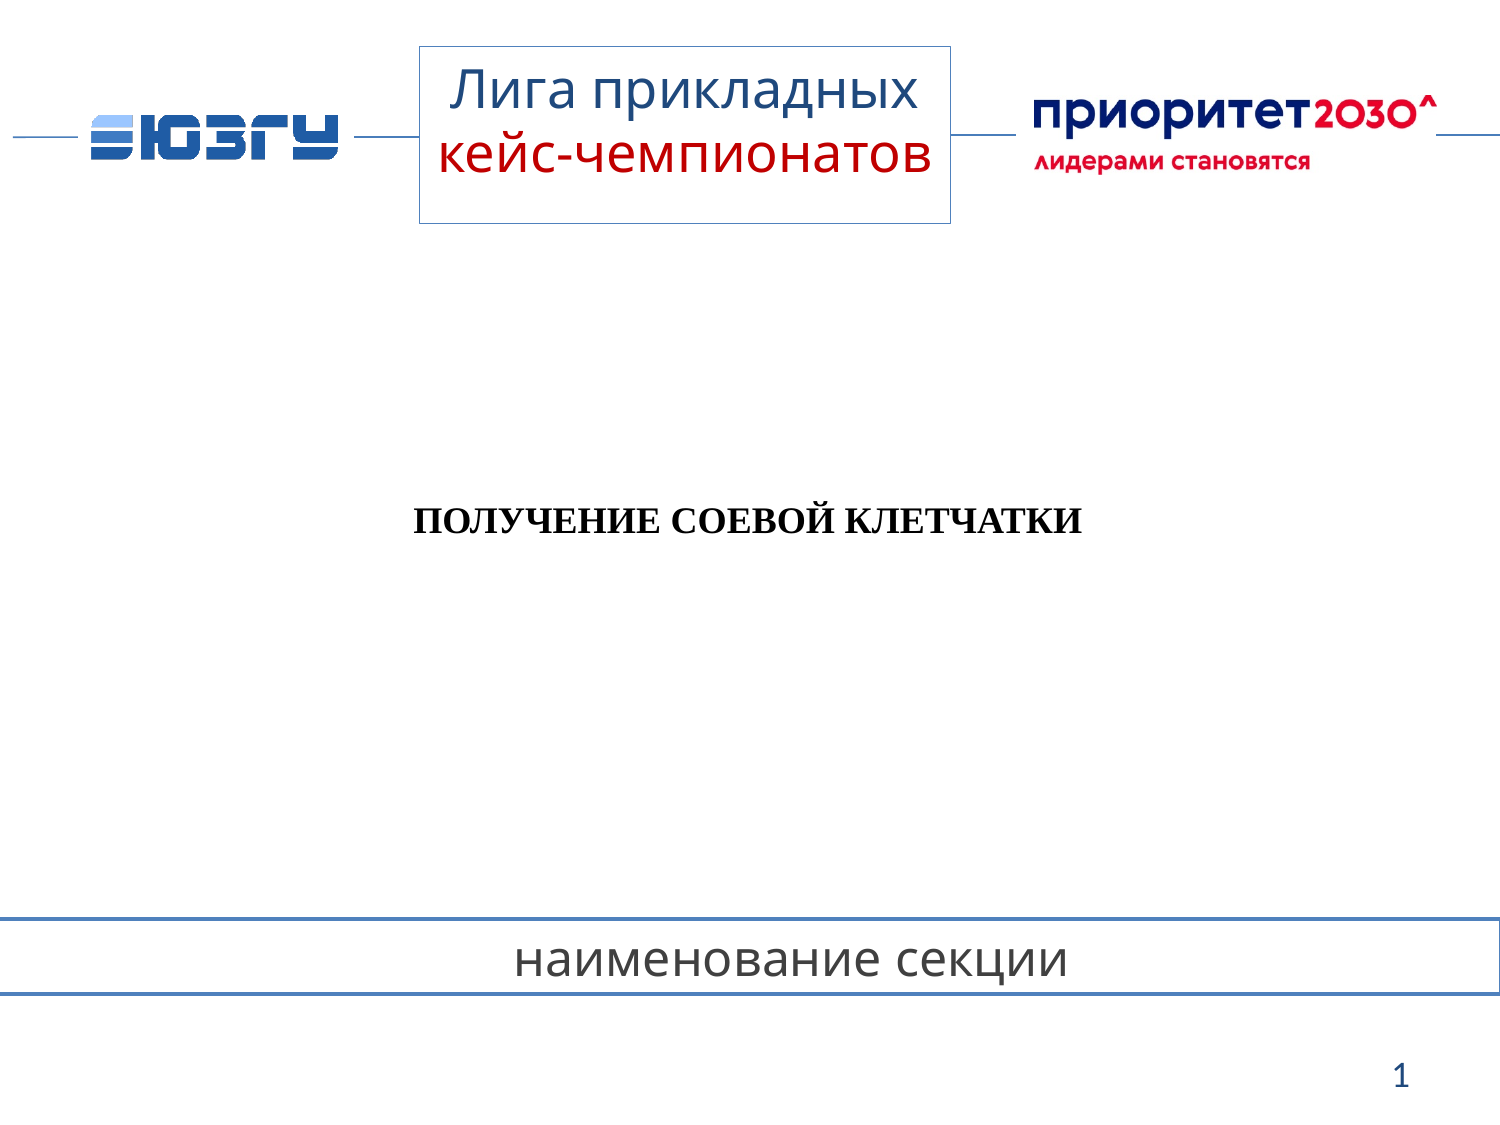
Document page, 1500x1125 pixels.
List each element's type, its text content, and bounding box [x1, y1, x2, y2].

picture [77, 138, 353, 210]
subtitle Лига прикладных кейс-чемпионатов [417, 44, 953, 133]
text_box ПОЛУЧЕНИЕ СОЕВОЙ КЛЕТЧАТКИ [184, 466, 1313, 549]
picture [1034, 95, 1437, 134]
subtitle Лига прикладных кейс-чемпионатов [417, 146, 953, 226]
picture [77, 65, 353, 134]
picture [1034, 138, 1437, 175]
slide_number 1 [1074, 1042, 1425, 1103]
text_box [12, 134, 1500, 138]
text_box наименование секции [0, 917, 1500, 996]
